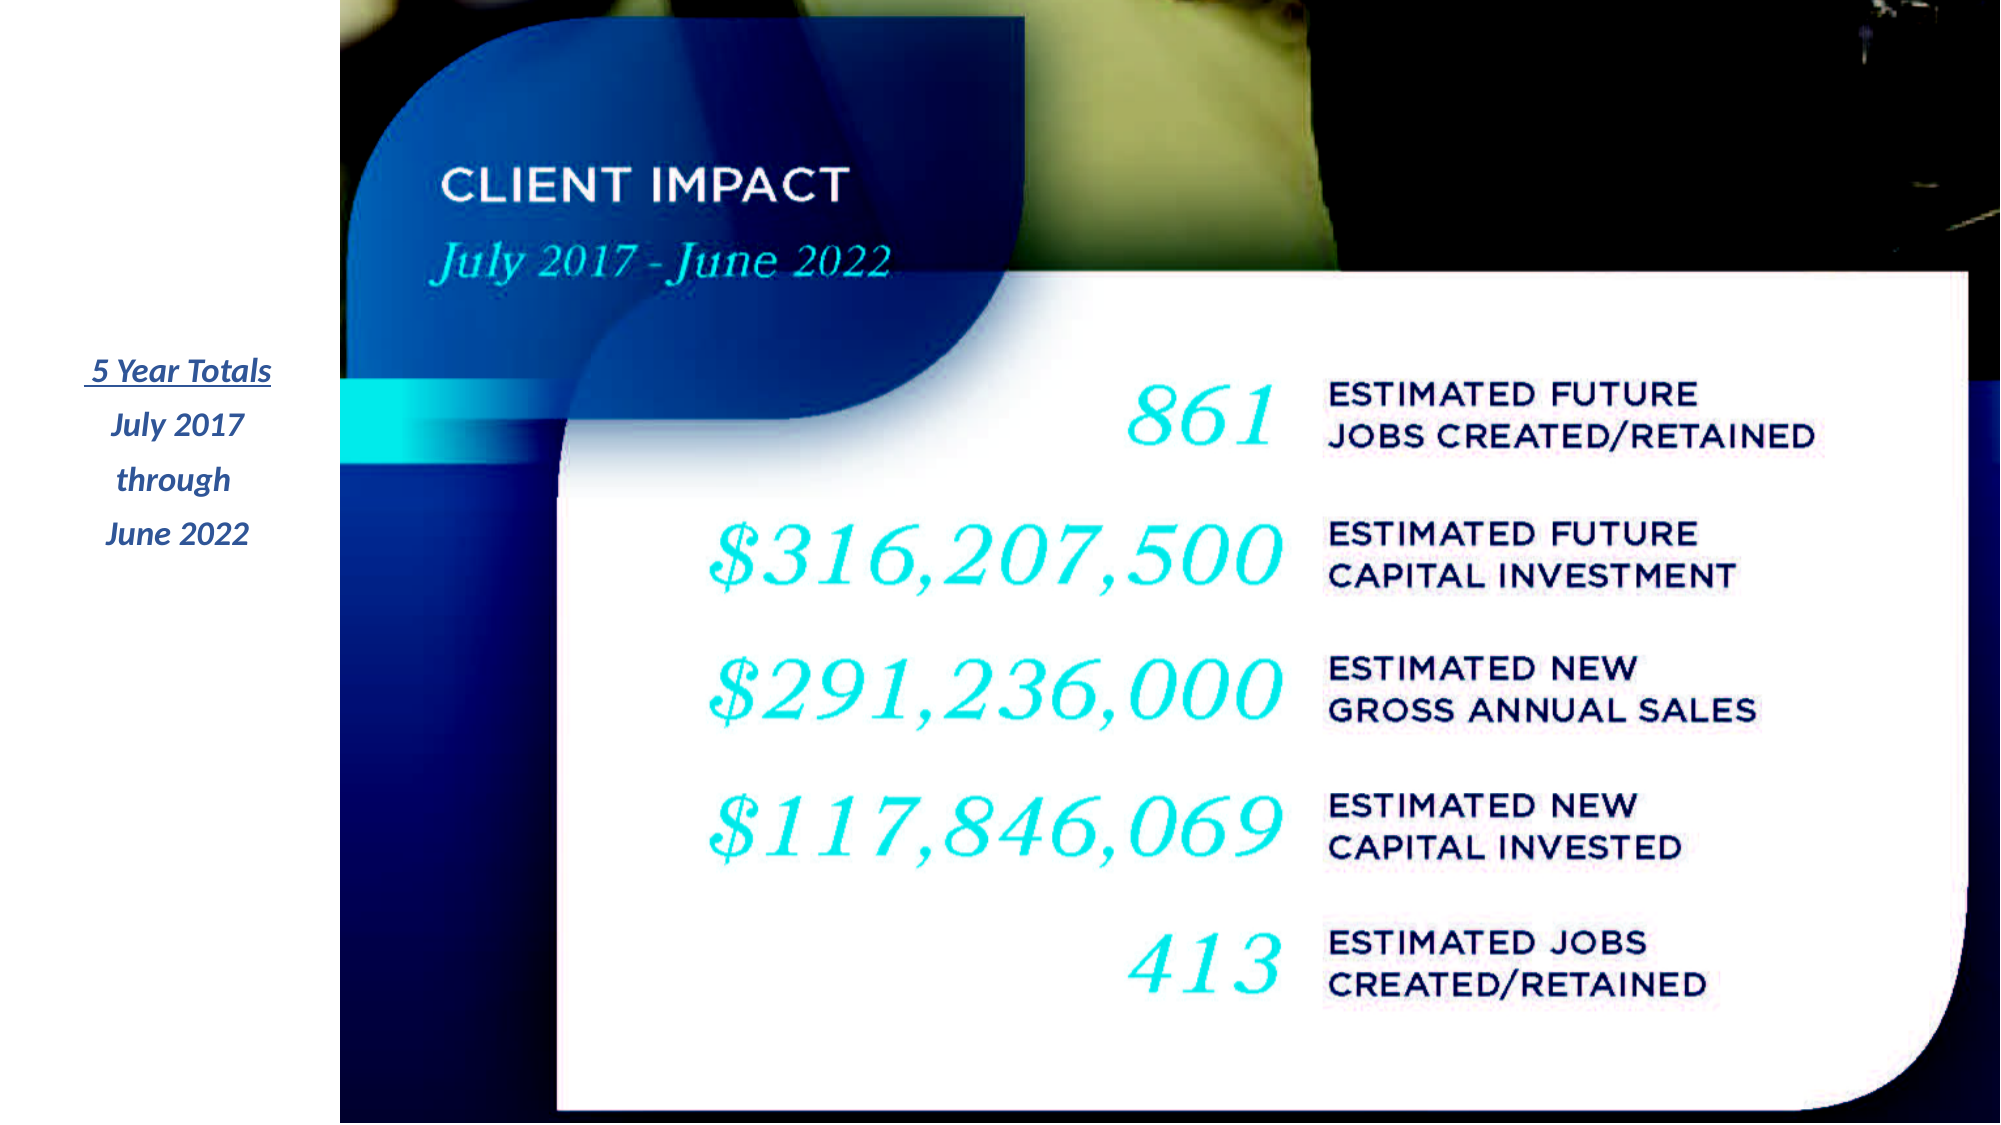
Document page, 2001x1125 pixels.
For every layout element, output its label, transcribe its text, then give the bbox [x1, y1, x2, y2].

list 5 Year Totals July 2017 through June 2022 [14, 344, 340, 562]
picture [340, 0, 2000, 1123]
